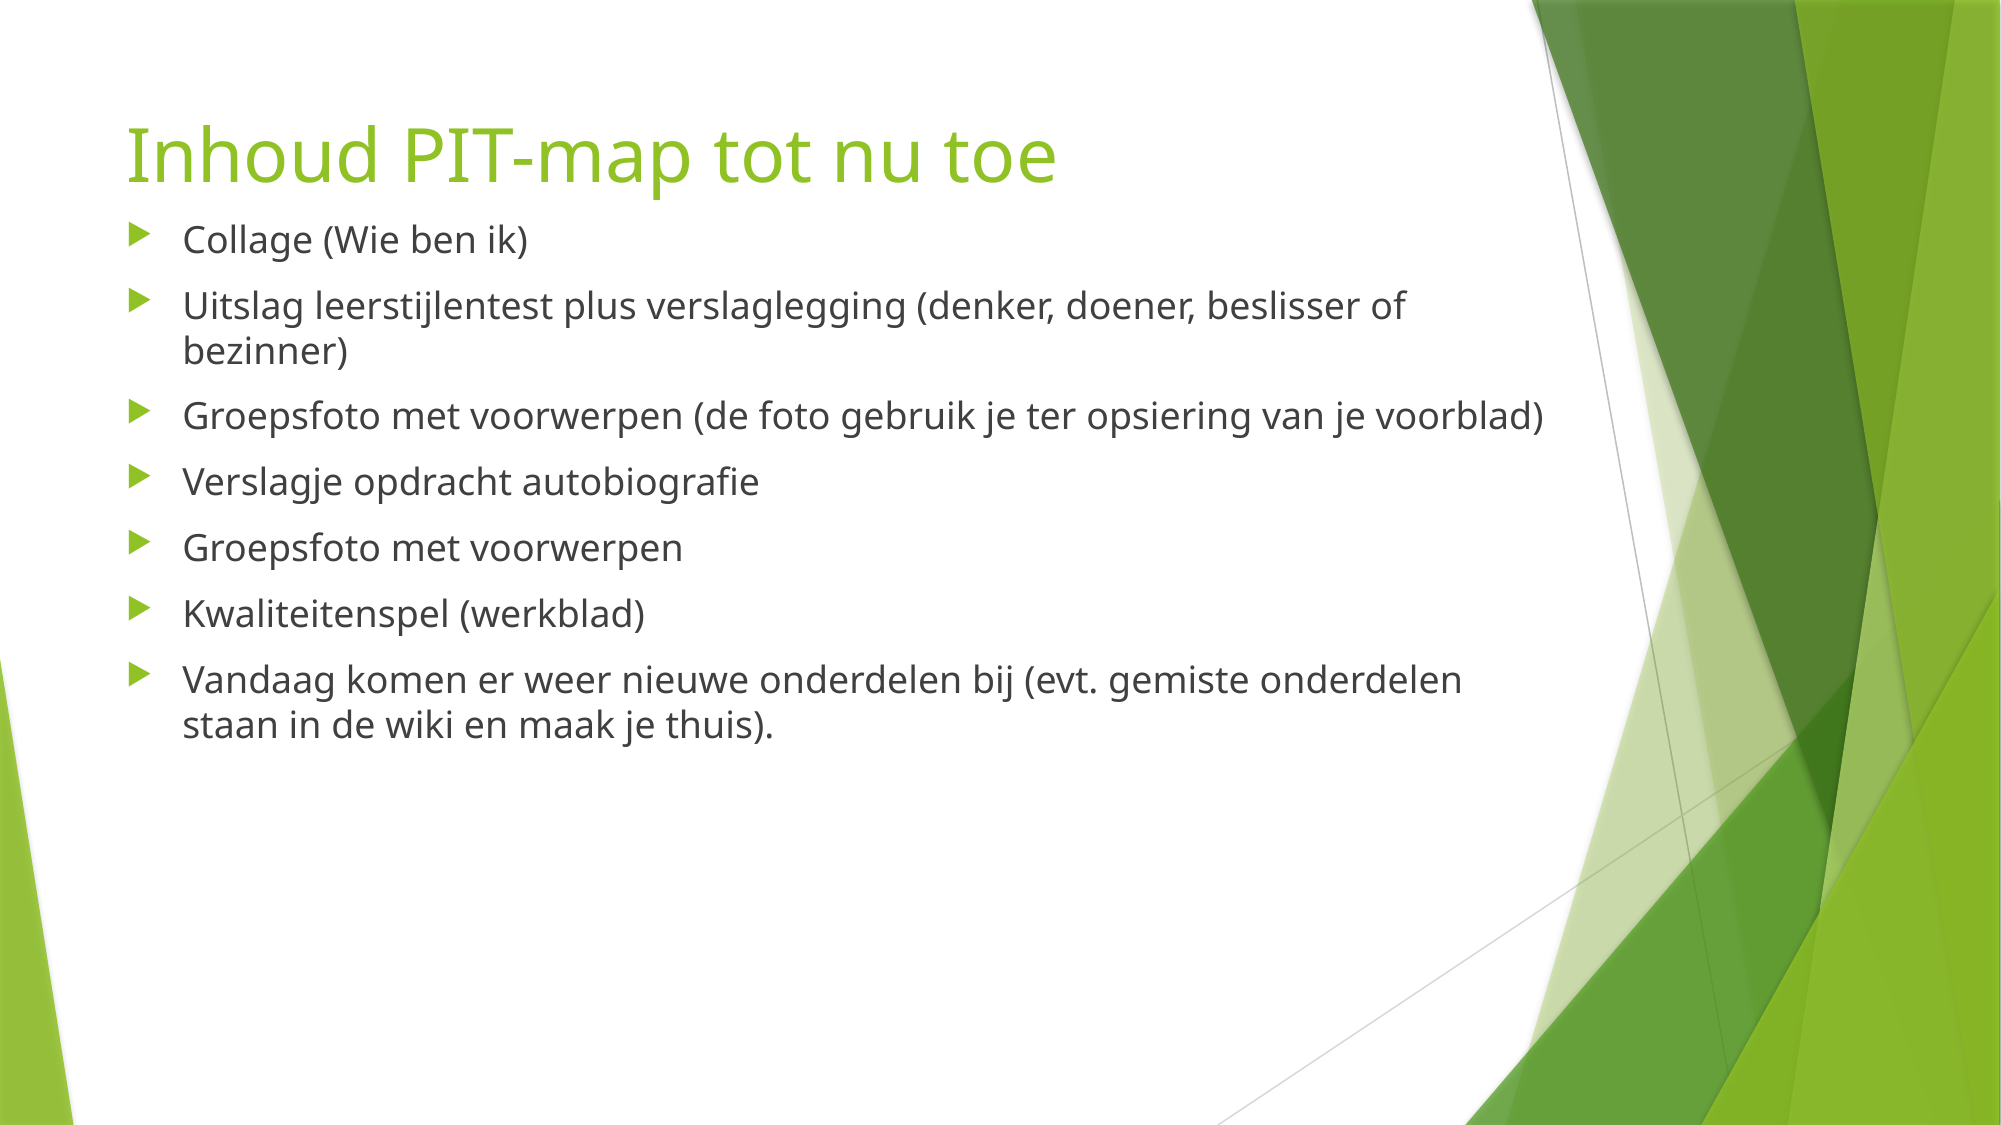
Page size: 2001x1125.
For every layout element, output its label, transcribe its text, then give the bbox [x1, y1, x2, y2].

title Inhoud PIT-map tot nu toe [111, 99, 1522, 208]
list Collage (Wie ben ik) Uitslag leerstijlentest plus verslaglegging (denker, doener, beslisser of bezinner) Groepsfoto met voorwerpen (de foto gebruik je ter opsiering van je voorblad) Verslagje opdracht autobiografie Groepsfoto met voorwerpen Kwaliteitenspel (werkblad) Vandaag komen er weer nieuwe onderdelen bij (evt. gemiste onderdelen staan in de wiki en maak je thuis). [111, 208, 1584, 845]
